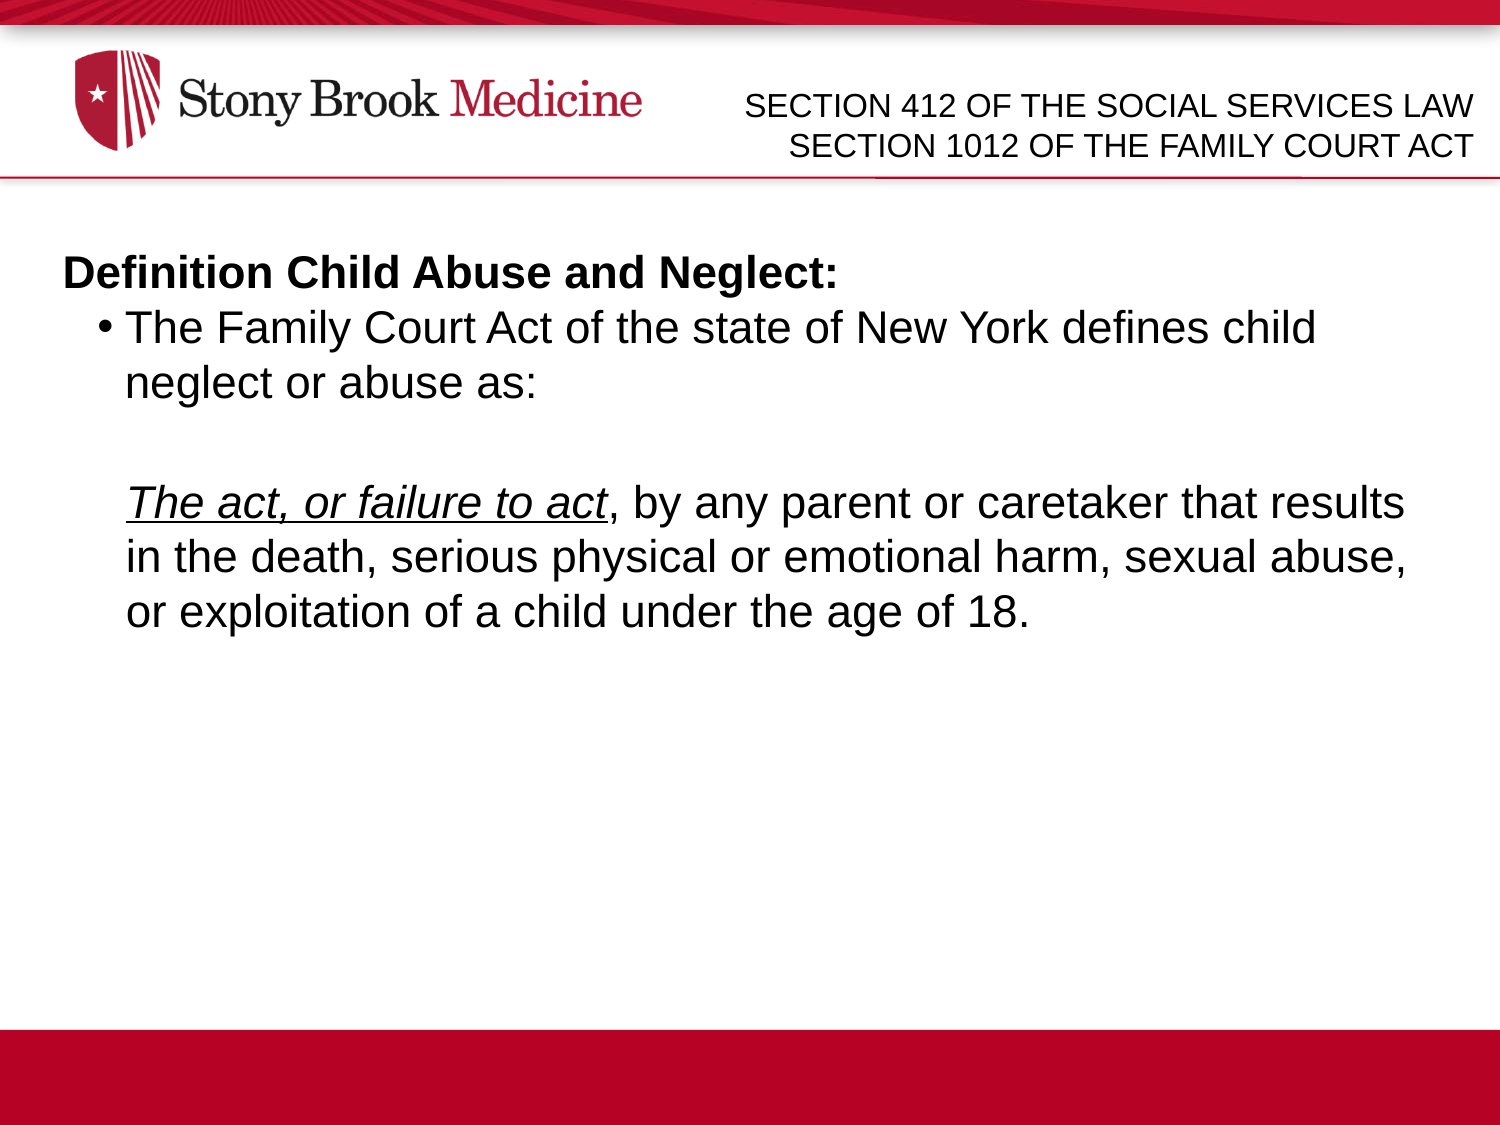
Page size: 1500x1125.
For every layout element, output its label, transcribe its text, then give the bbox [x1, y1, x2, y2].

picture [0, 0, 1500, 25]
picture [75, 48, 642, 151]
list Section 412 of the Social Services Law section 1012 of the Family court act [699, 76, 1475, 140]
list Definition Child Abuse and Neglect: The Family Court Act of the state of New York defines child neglect or abuse as: The act, or failure to act, by any parent or caretaker that results in the death, serious physical or emotional harm, sexual abuse, or exploitation of a child under the age of 18. [50, 243, 1438, 1049]
